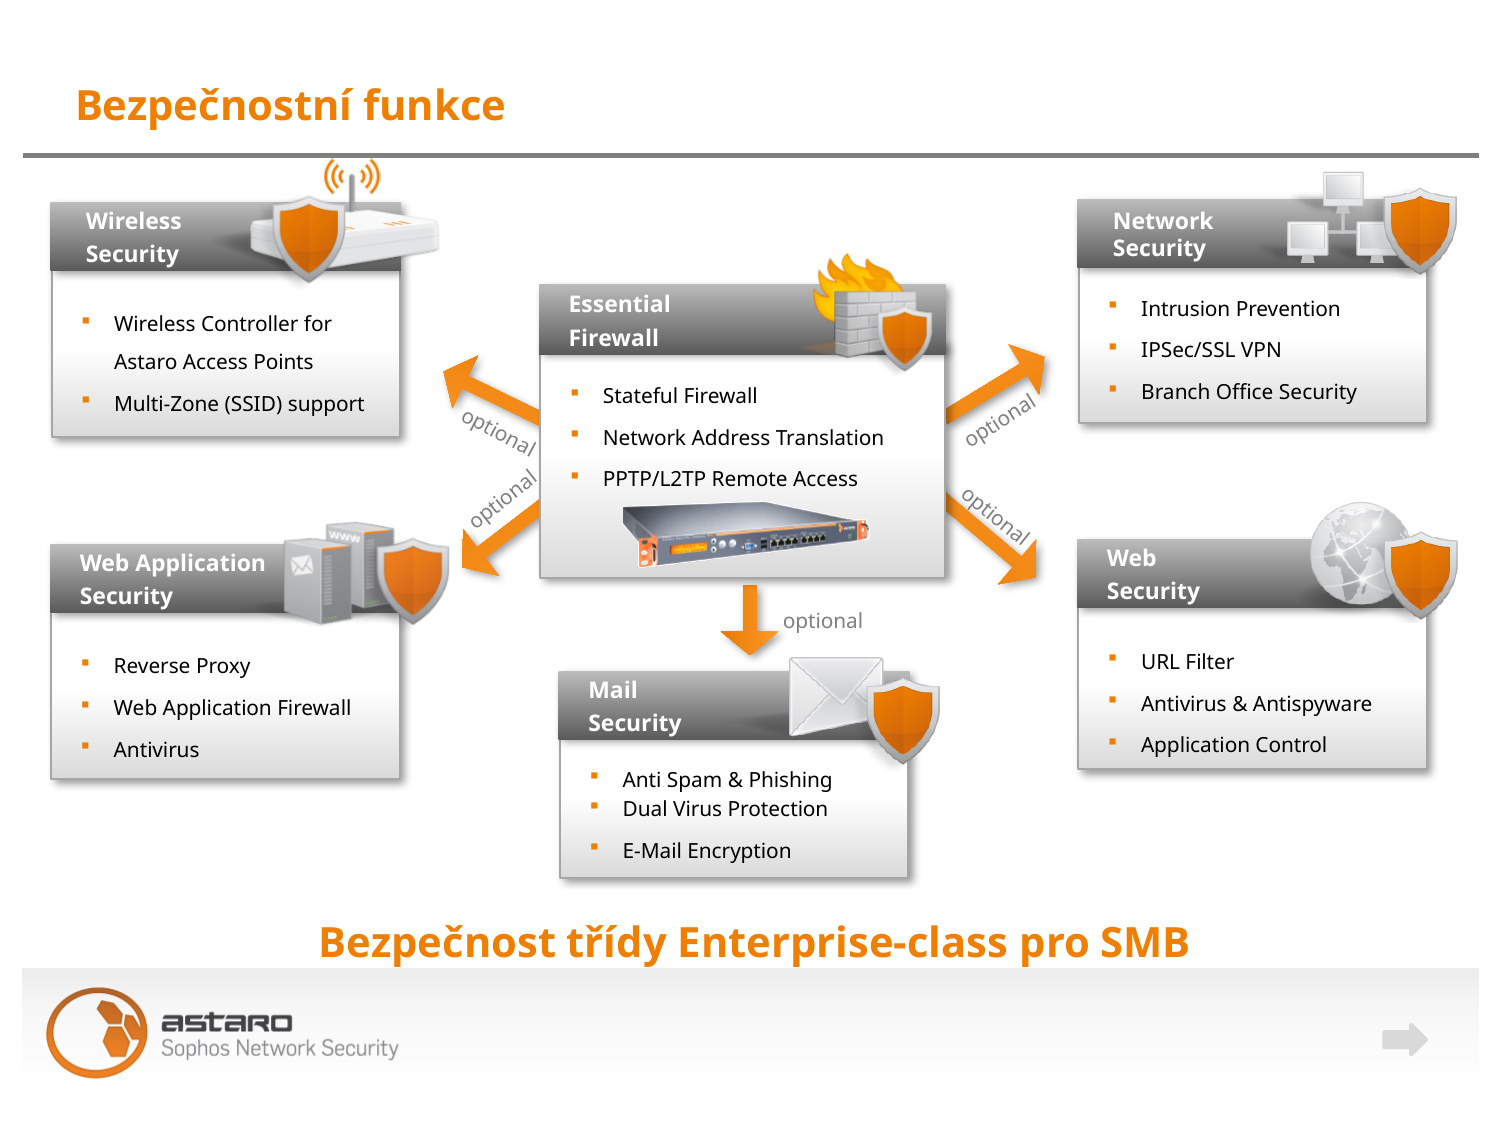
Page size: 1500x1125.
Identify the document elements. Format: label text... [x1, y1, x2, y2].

picture [22, 968, 1479, 1096]
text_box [558, 587, 942, 879]
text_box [49, 136, 561, 453]
title Bezpečnostní funkce [75, 79, 1425, 135]
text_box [935, 156, 1460, 441]
text_box Bezpečnost třídy Enterprise-class pro SMB [106, 908, 1404, 973]
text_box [49, 478, 553, 780]
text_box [946, 495, 1462, 770]
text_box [538, 234, 962, 579]
